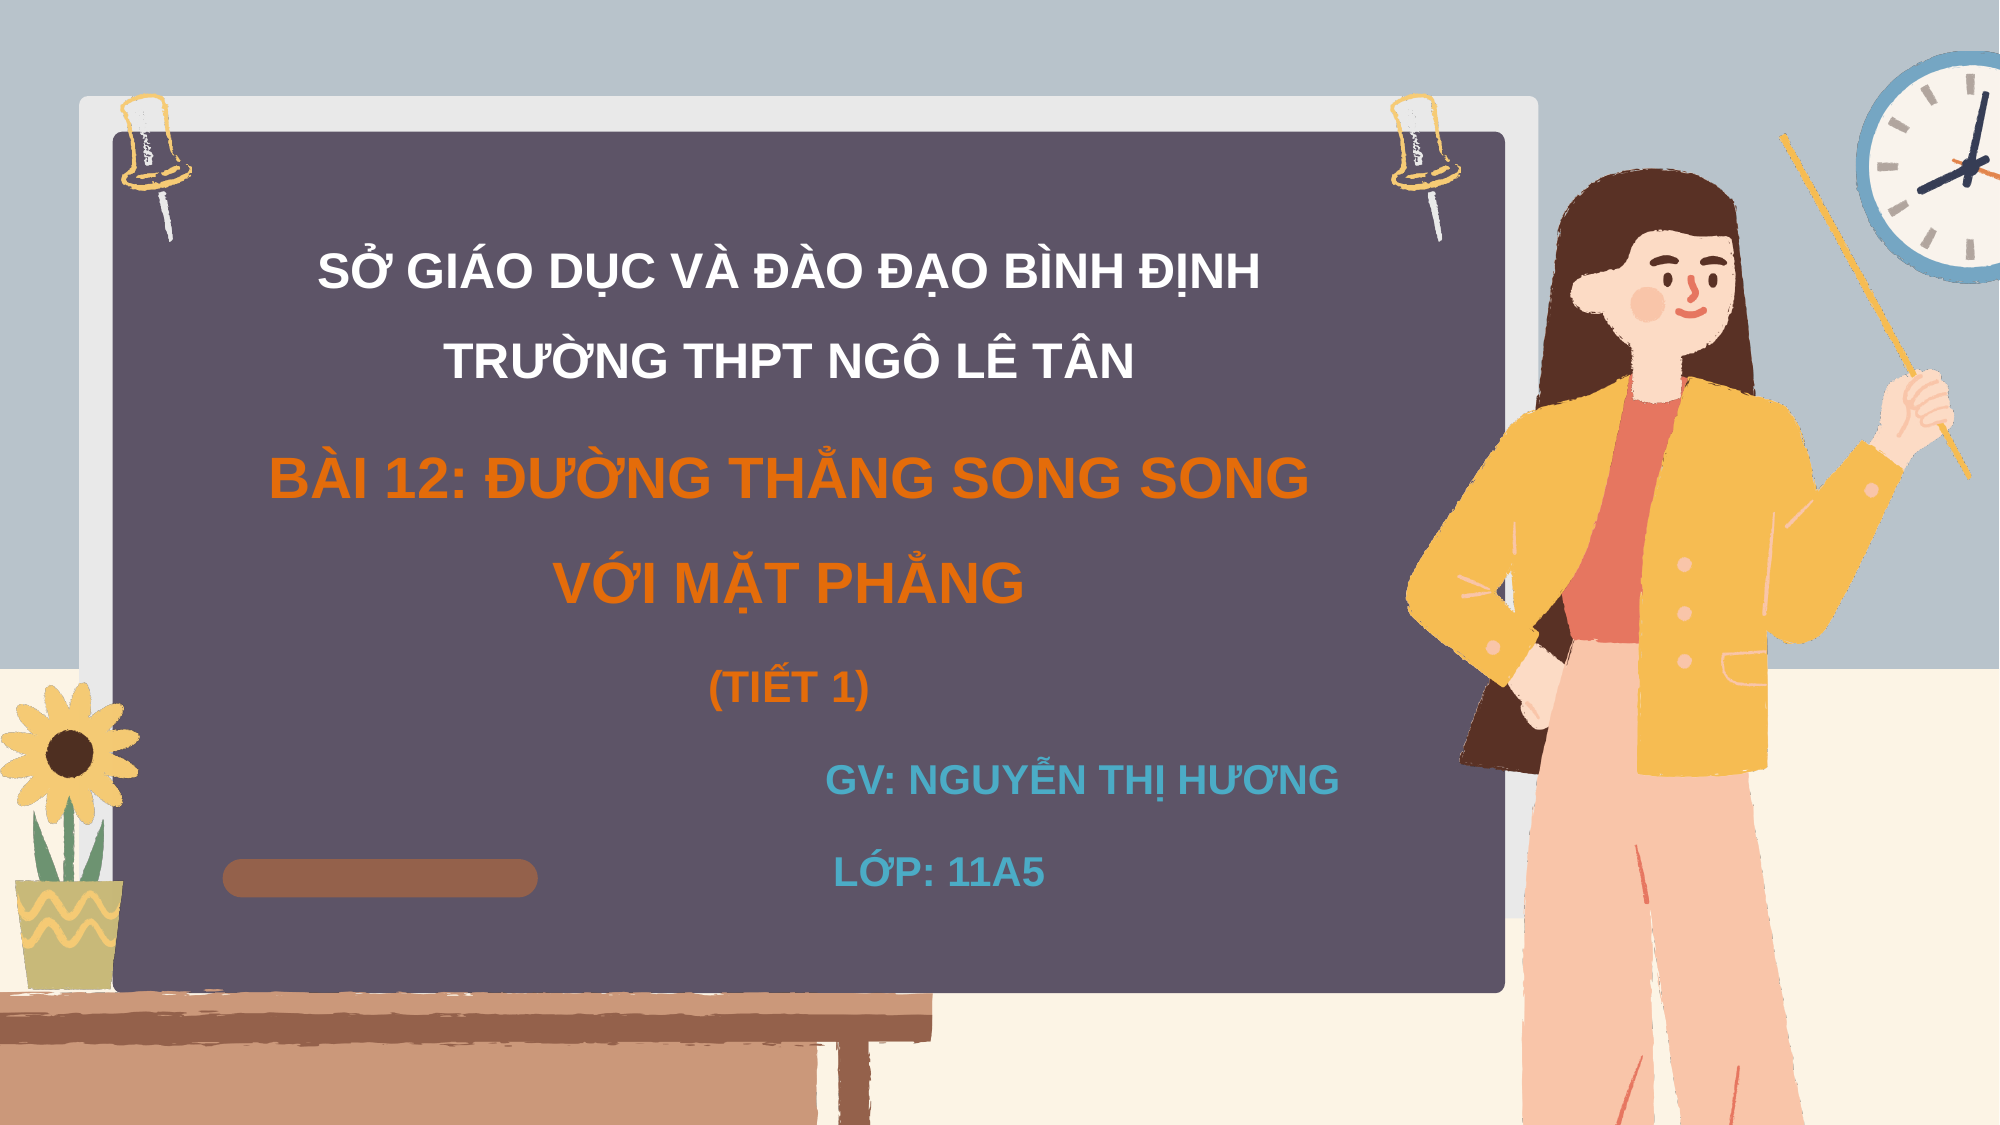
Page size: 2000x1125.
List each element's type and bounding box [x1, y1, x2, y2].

text_box [222, 858, 539, 898]
text_box [0, 668, 2000, 1125]
text_box [1543, 131, 1972, 668]
text_box [1855, 51, 2000, 284]
text_box [78, 95, 1539, 919]
text_box [112, 131, 1506, 994]
